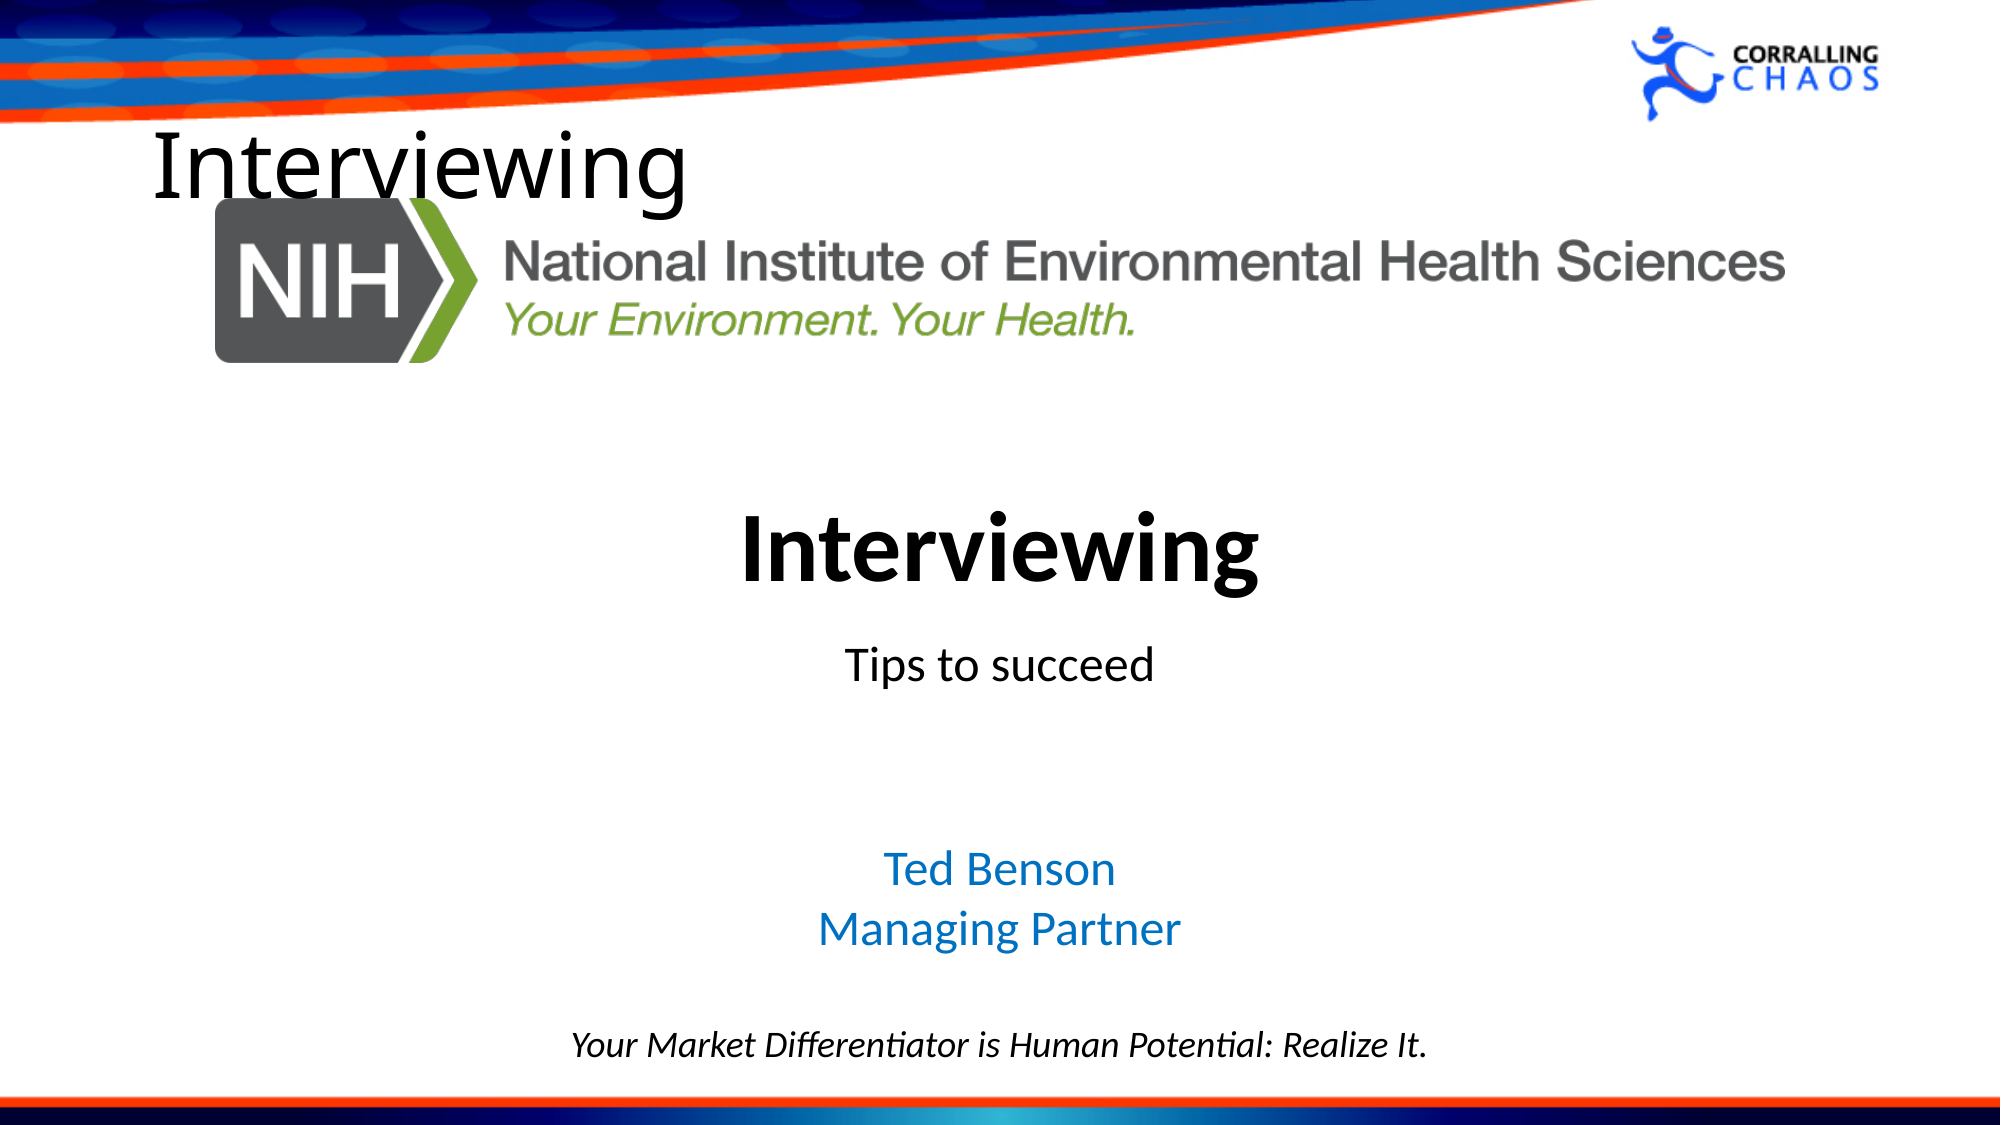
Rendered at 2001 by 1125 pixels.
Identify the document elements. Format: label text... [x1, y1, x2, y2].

title Interviewing [137, 59, 1863, 278]
picture [0, 0, 2000, 1125]
text_box Interviewing Tips to succeed [724, 423, 1276, 699]
text_box Your Market Differentiator is Human Potential: Realize It. [555, 1012, 1445, 1073]
text_box Ted Benson Managing Partner [802, 828, 1198, 963]
